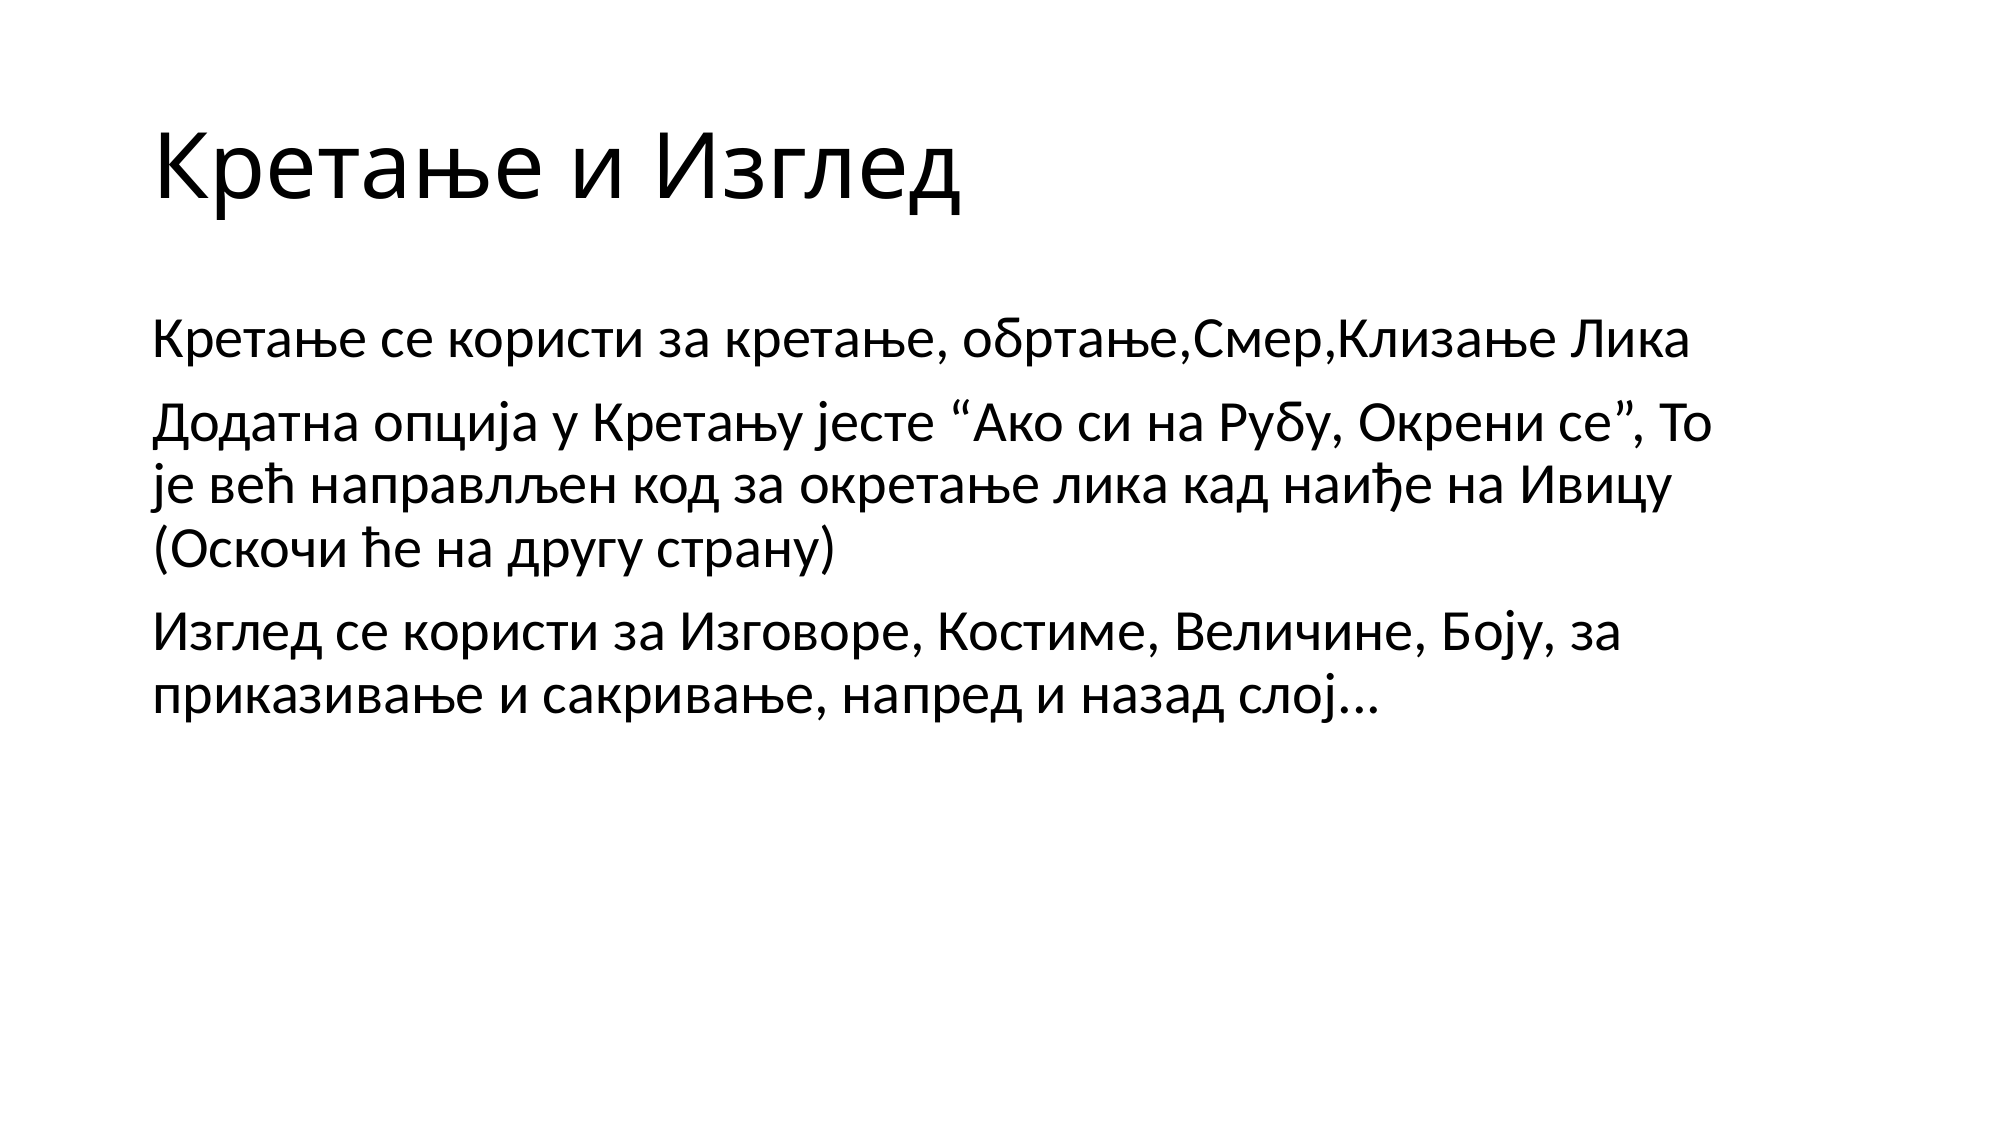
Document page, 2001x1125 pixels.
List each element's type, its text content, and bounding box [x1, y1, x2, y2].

list Кретање се користи за кретање, обртање,Смер,Клизање Лика Додатна опција у Кретању јесте “Ако си на Рубу, Окрени се”, То је већ направлљен код за окретање лика кад наиђе на Ивицу (Оскочи ће на другу страну) Изглед се користи за Изговоре, Костиме, Величине, Боју, за приказивање и сакривање, напред и назад слој... [137, 299, 1785, 1014]
title Кретање и Изглед [137, 59, 1863, 278]
